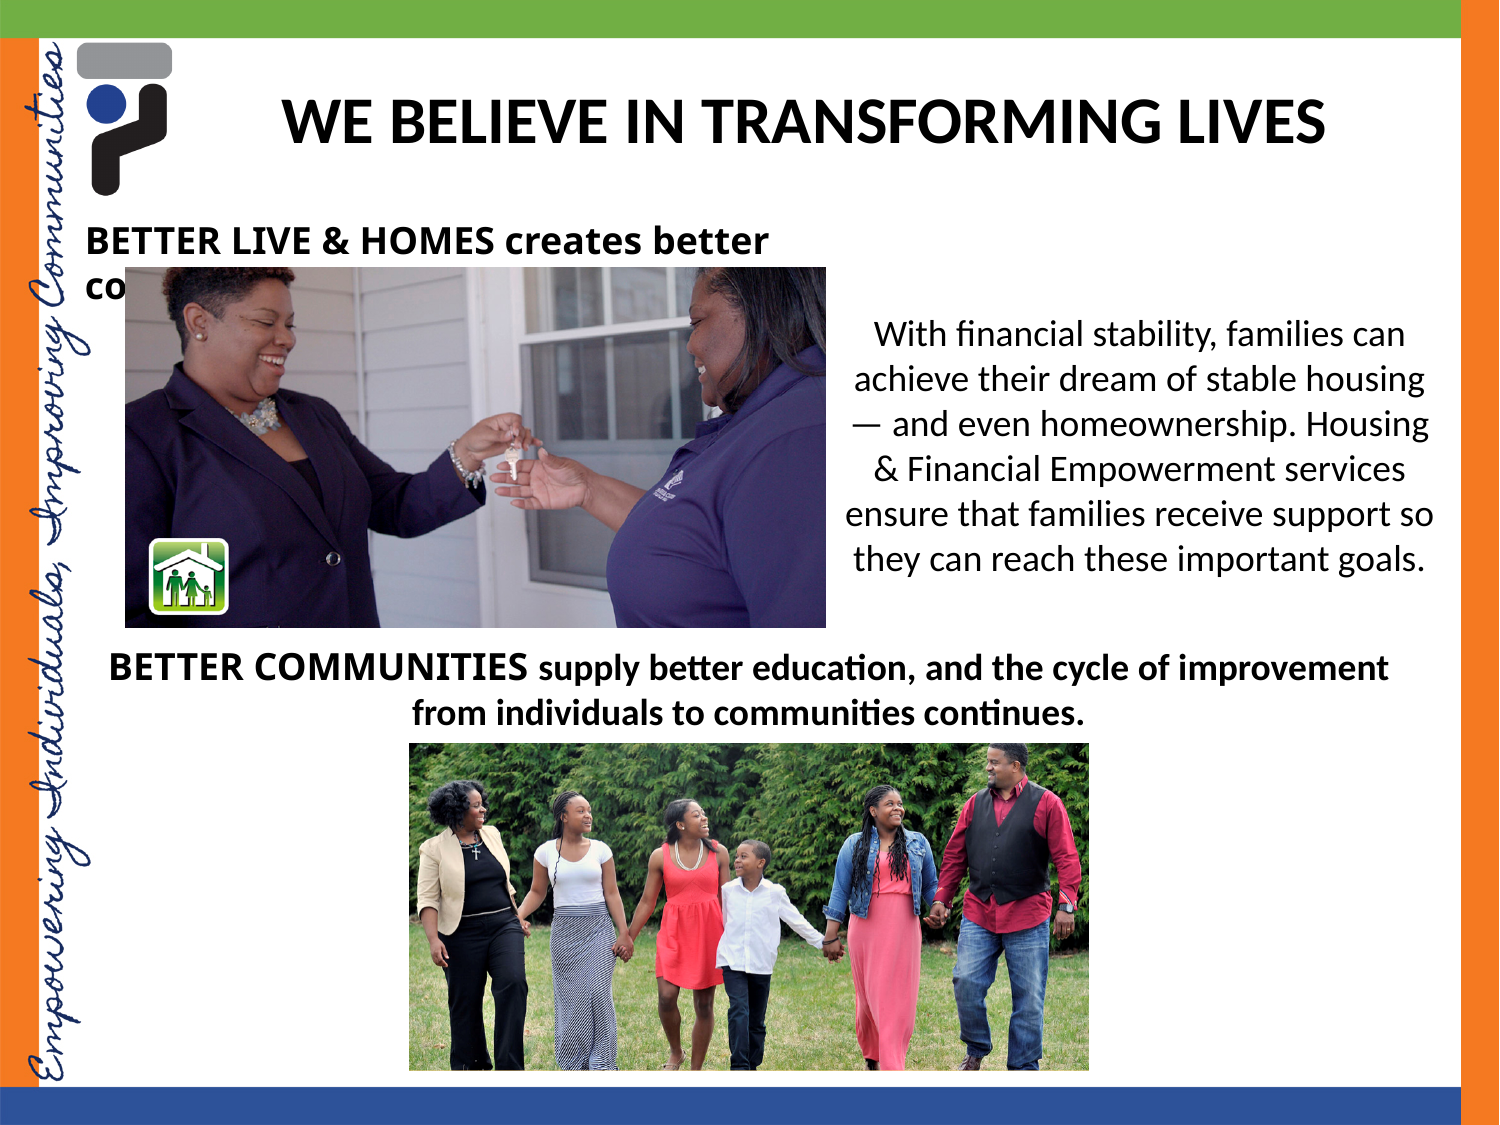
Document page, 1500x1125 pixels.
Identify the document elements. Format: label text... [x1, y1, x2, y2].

text_box With financial stability, families can achieve their dream of stable housing — and even homeownership. Housing & Financial Empowerment services ensure that families receive support so they can reach these important goals. [829, 301, 1455, 587]
picture [0, 0, 1499, 1125]
text_box WE BELIEVE IN TRANSFORMING LIVES [205, 69, 1428, 165]
text_box BETTER COMMUNITIES supply better education, and the cycle of improvement from individuals to communities continues. [70, 635, 1428, 741]
text_box BETTER LIVE & HOMES creates better communities… [70, 209, 943, 314]
